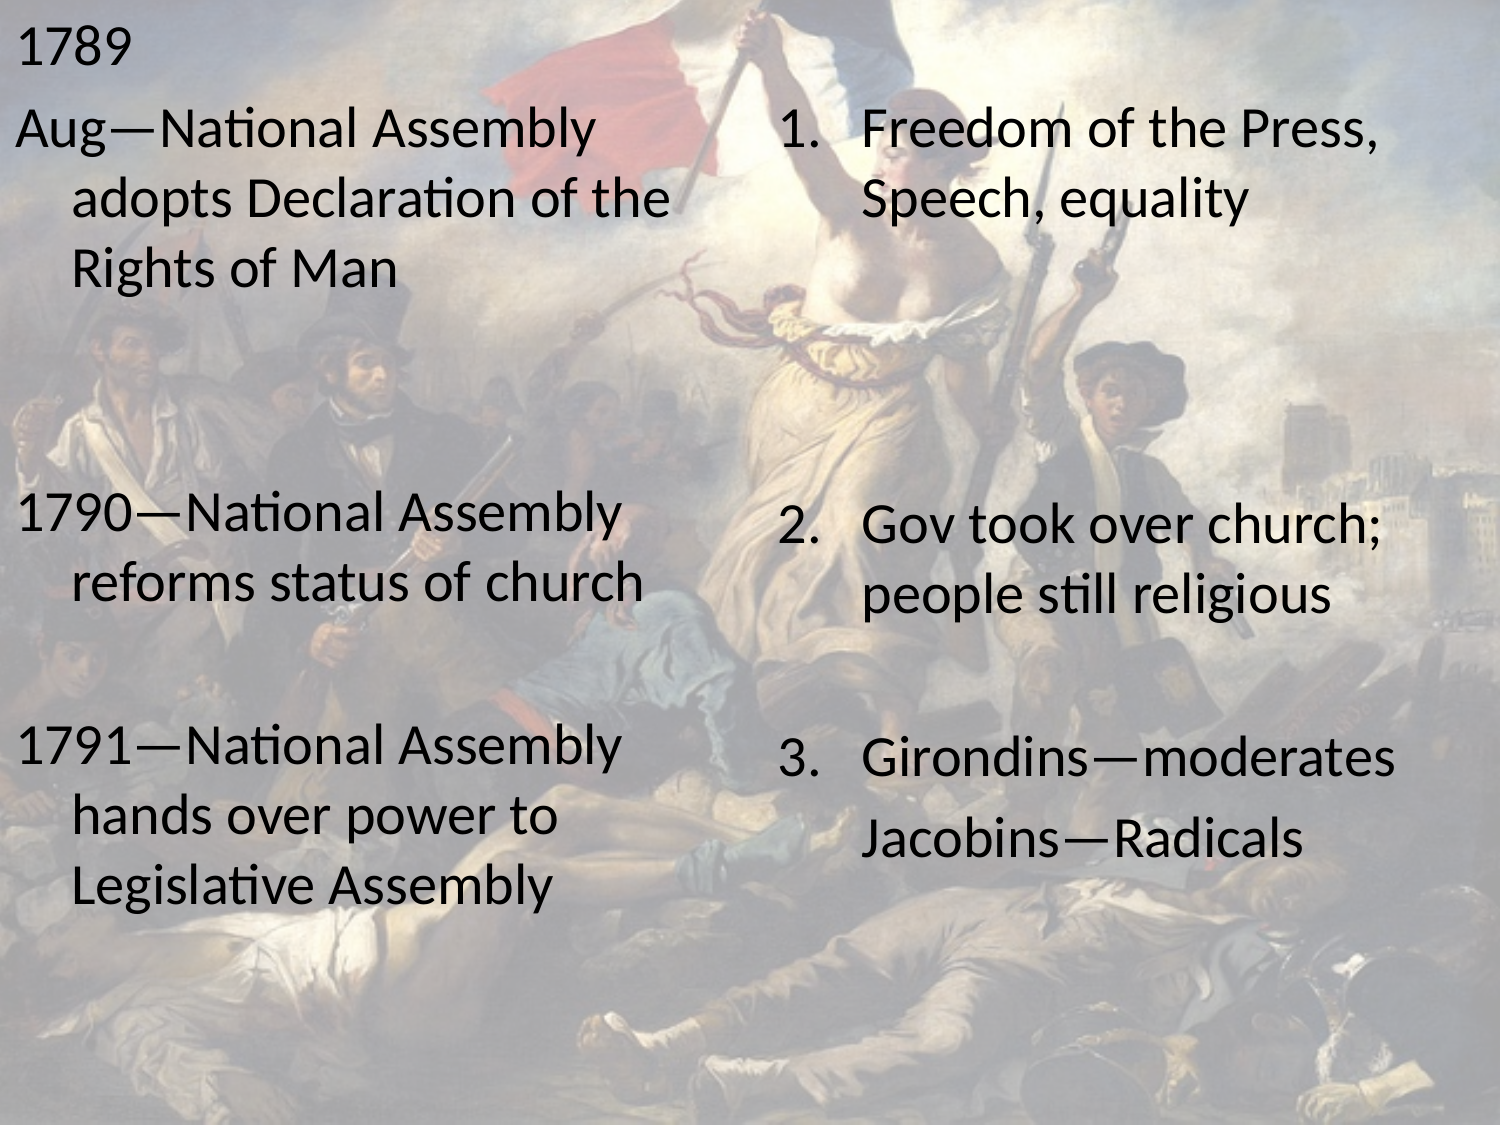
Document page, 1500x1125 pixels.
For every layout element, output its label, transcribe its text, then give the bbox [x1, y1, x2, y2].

list 1789 Aug—National Assembly adopts Declaration of the Rights of Man 1790—National Assembly reforms status of church 1791—National Assembly hands over power to Legislative Assembly [0, 0, 738, 1125]
list Freedom of the Press, Speech, equality Gov took over church; people still religious Girondins—moderates Jacobins—Radicals [762, 0, 1425, 1125]
